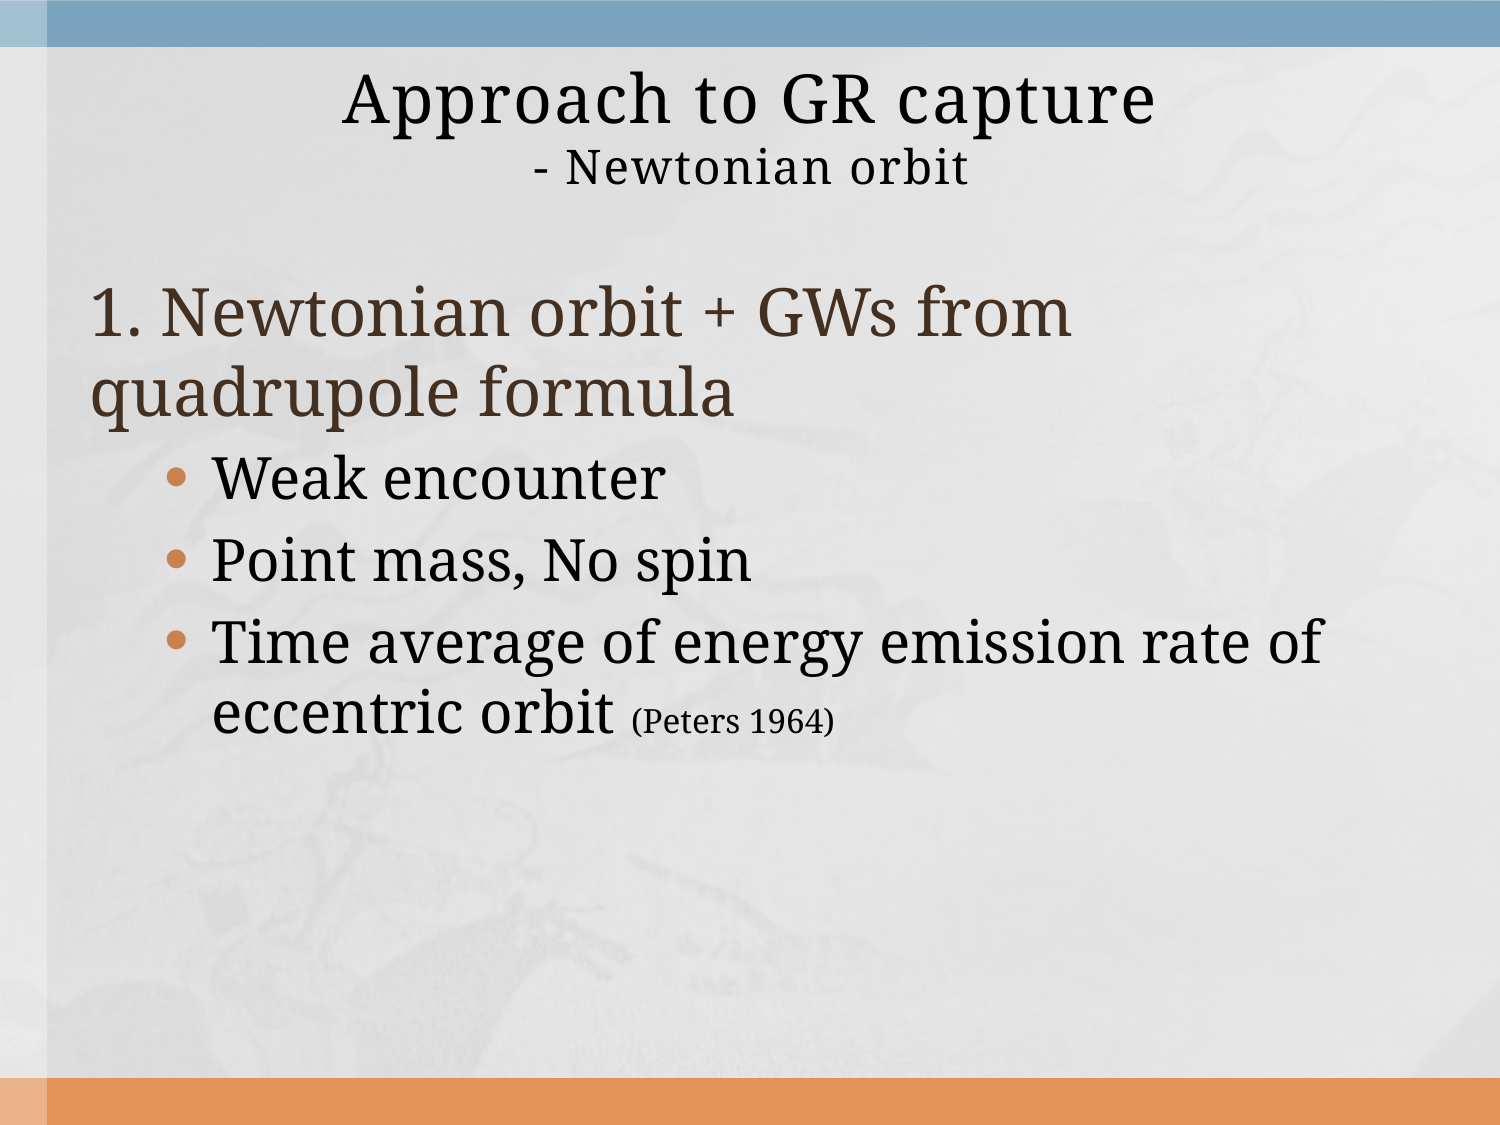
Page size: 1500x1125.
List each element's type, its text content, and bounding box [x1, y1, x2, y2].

title Approach to GR capture - Newtonian orbit [49, 47, 1454, 202]
